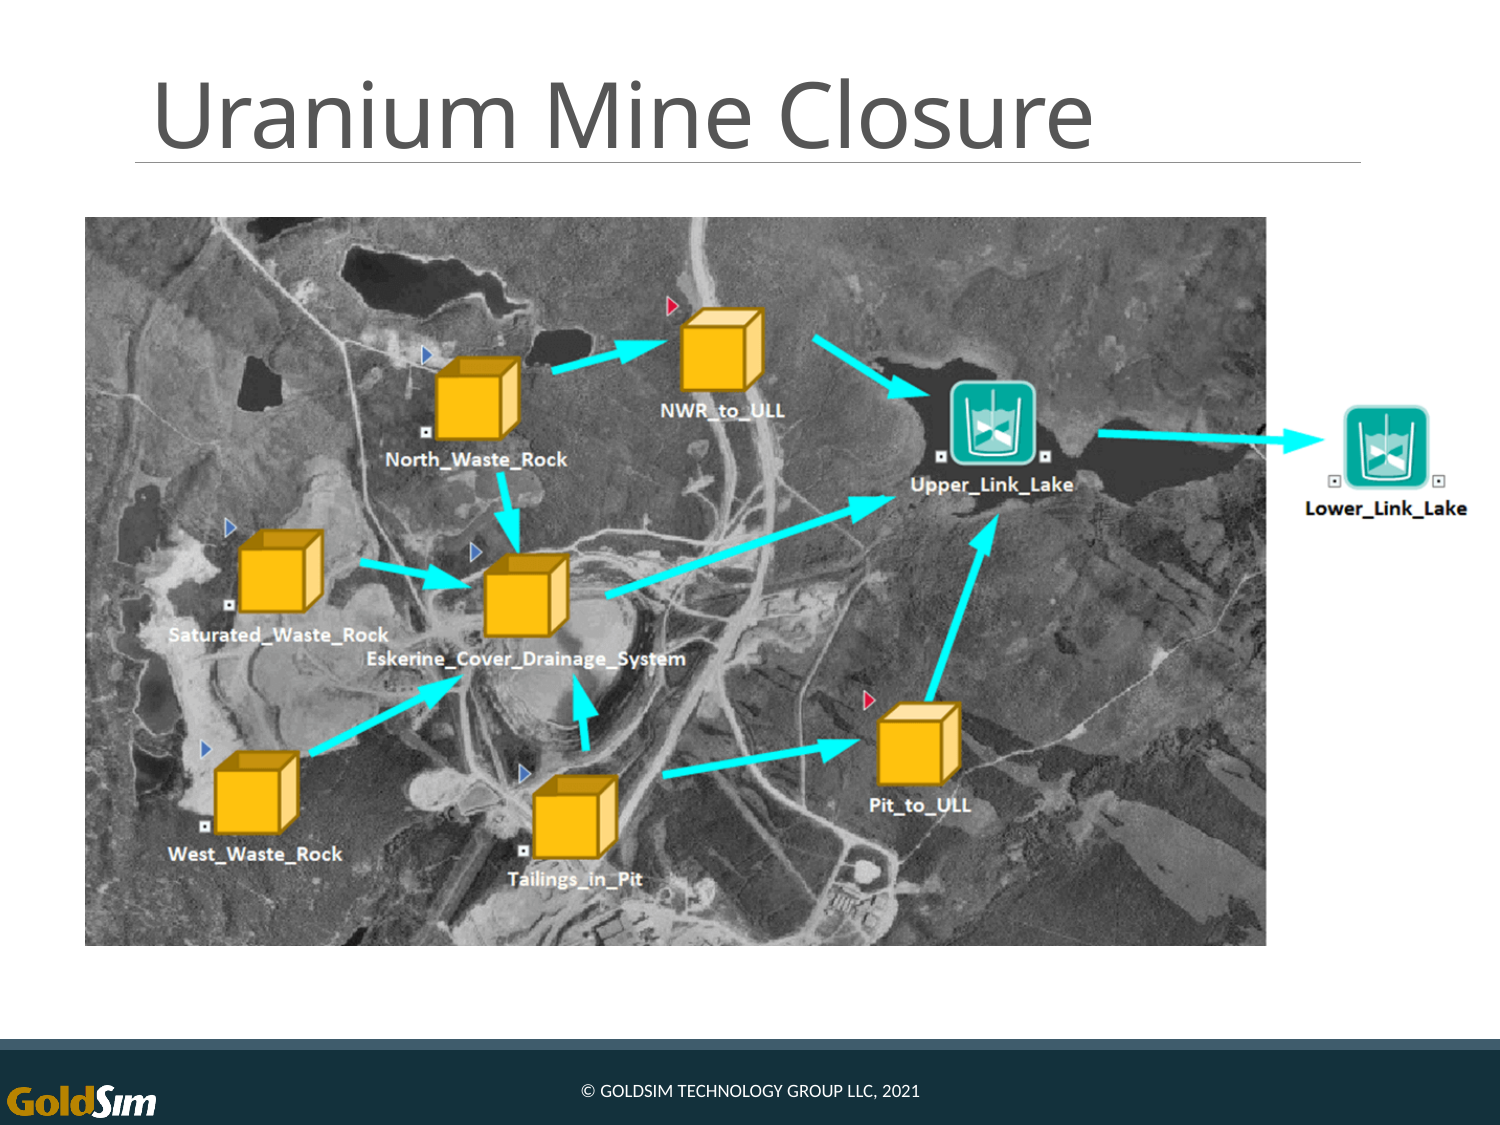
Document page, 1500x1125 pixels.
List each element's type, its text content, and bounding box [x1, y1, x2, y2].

picture [84, 217, 1500, 946]
picture [7, 1085, 156, 1118]
title Uranium Mine Closure [135, 47, 1373, 175]
footer © GoldSim Technology Group LLC, 2021 [453, 1059, 1047, 1120]
